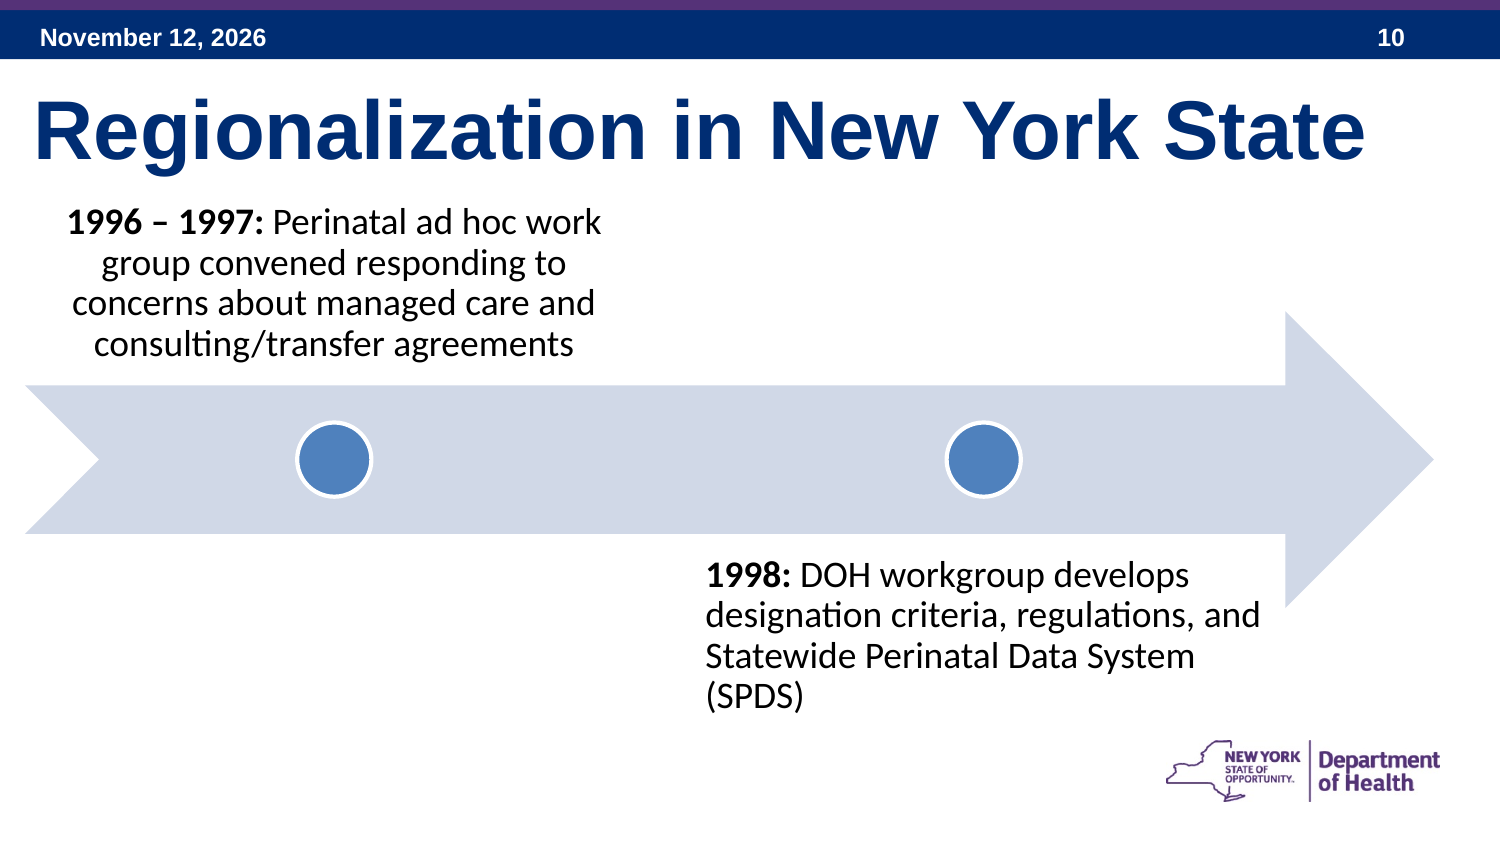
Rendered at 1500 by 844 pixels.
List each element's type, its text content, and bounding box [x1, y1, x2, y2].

text_box Regionalization in New York State [0, 68, 1425, 184]
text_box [24, 88, 1435, 831]
picture [1435, 740, 1440, 802]
